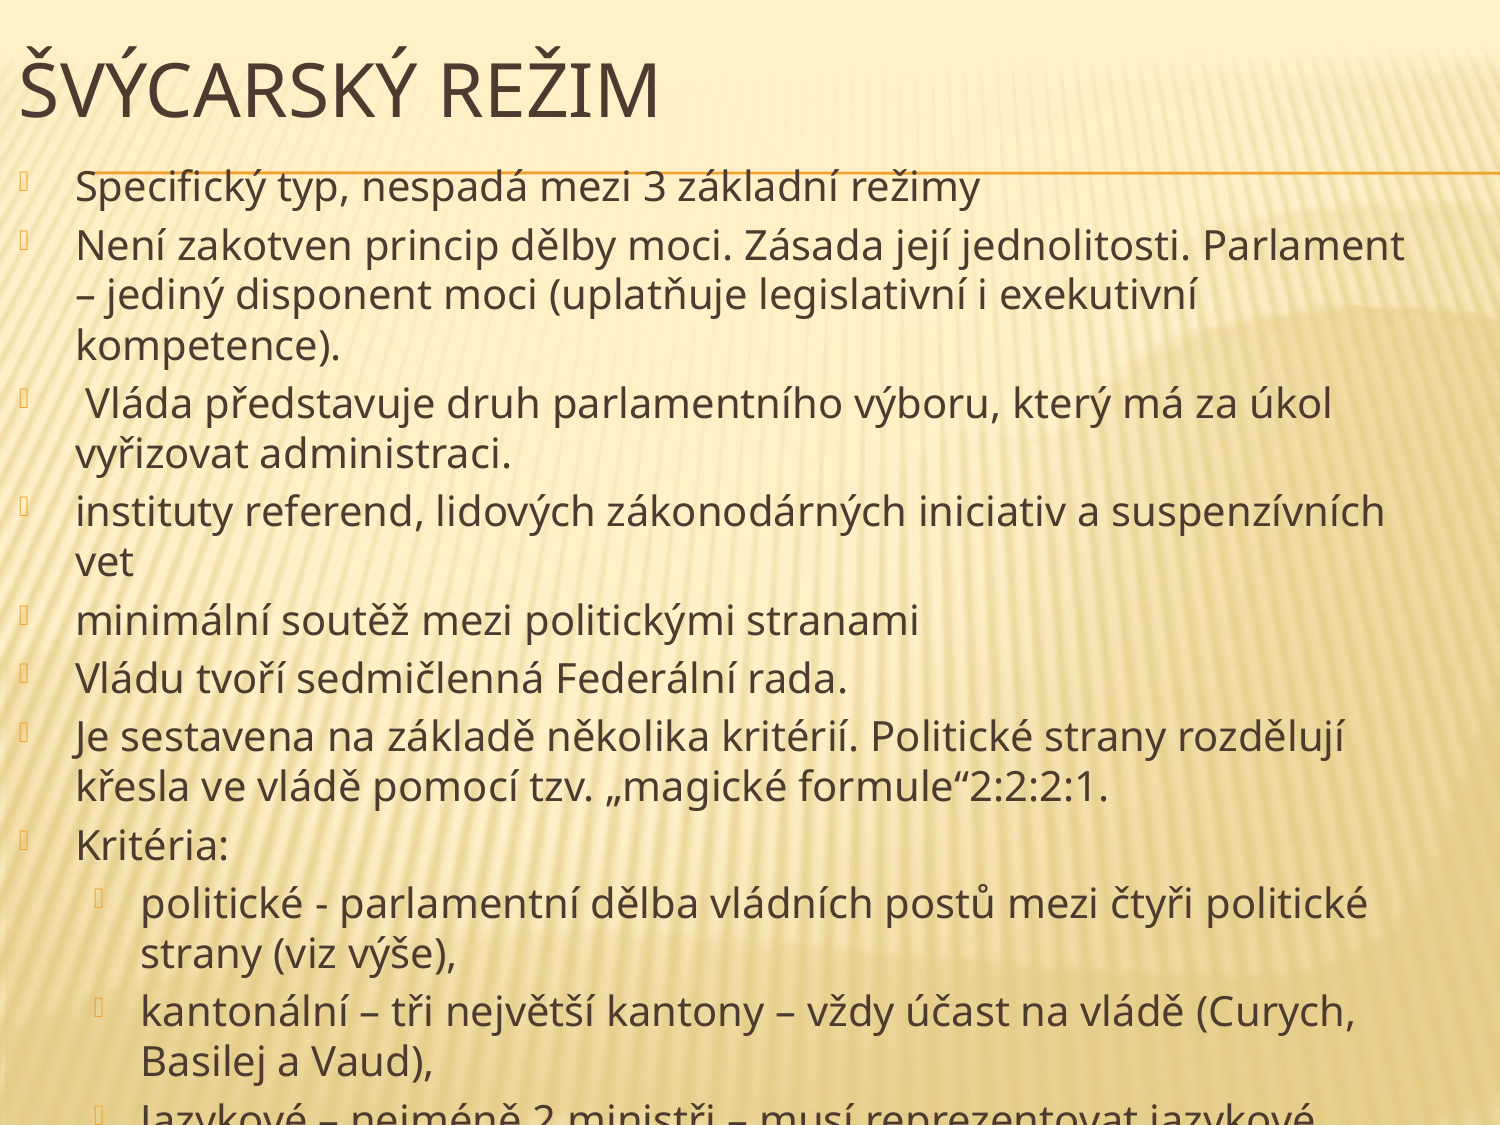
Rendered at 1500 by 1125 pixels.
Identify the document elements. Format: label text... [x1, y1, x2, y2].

list Specifický typ, nespadá mezi 3 základní režimy Není zakotven princip dělby moci. Zásada její jednolitosti. Parlament – jediný disponent moci (uplatňuje legislativní i exekutivní kompetence). Vláda představuje druh parlamentního výboru, který má za úkol vyřizovat administraci. instituty referend, lidových zákonodárných iniciativ a suspenzívních vet minimální soutěž mezi politickými stranami Vládu tvoří sedmičlenná Federální rada. Je sestavena na základě několika kritérií. Politické strany rozdělují křesla ve vládě pomocí tzv. „magické formule“2:2:2:1. Kritéria: politické - parlamentní dělba vládních postů mezi čtyři politické strany (viz výše), kantonální – tři největší kantony – vždy účast na vládě (Curych, Basilej a Vaud), Jazykové – nejméně 2 ministři – musí reprezentovat jazykové menšiny, náboženské – nutnost zachovat mezi ministry náboženskou vyváženost. [4, 152, 1429, 1122]
title Švýcarský režim [4, 19, 1430, 157]
